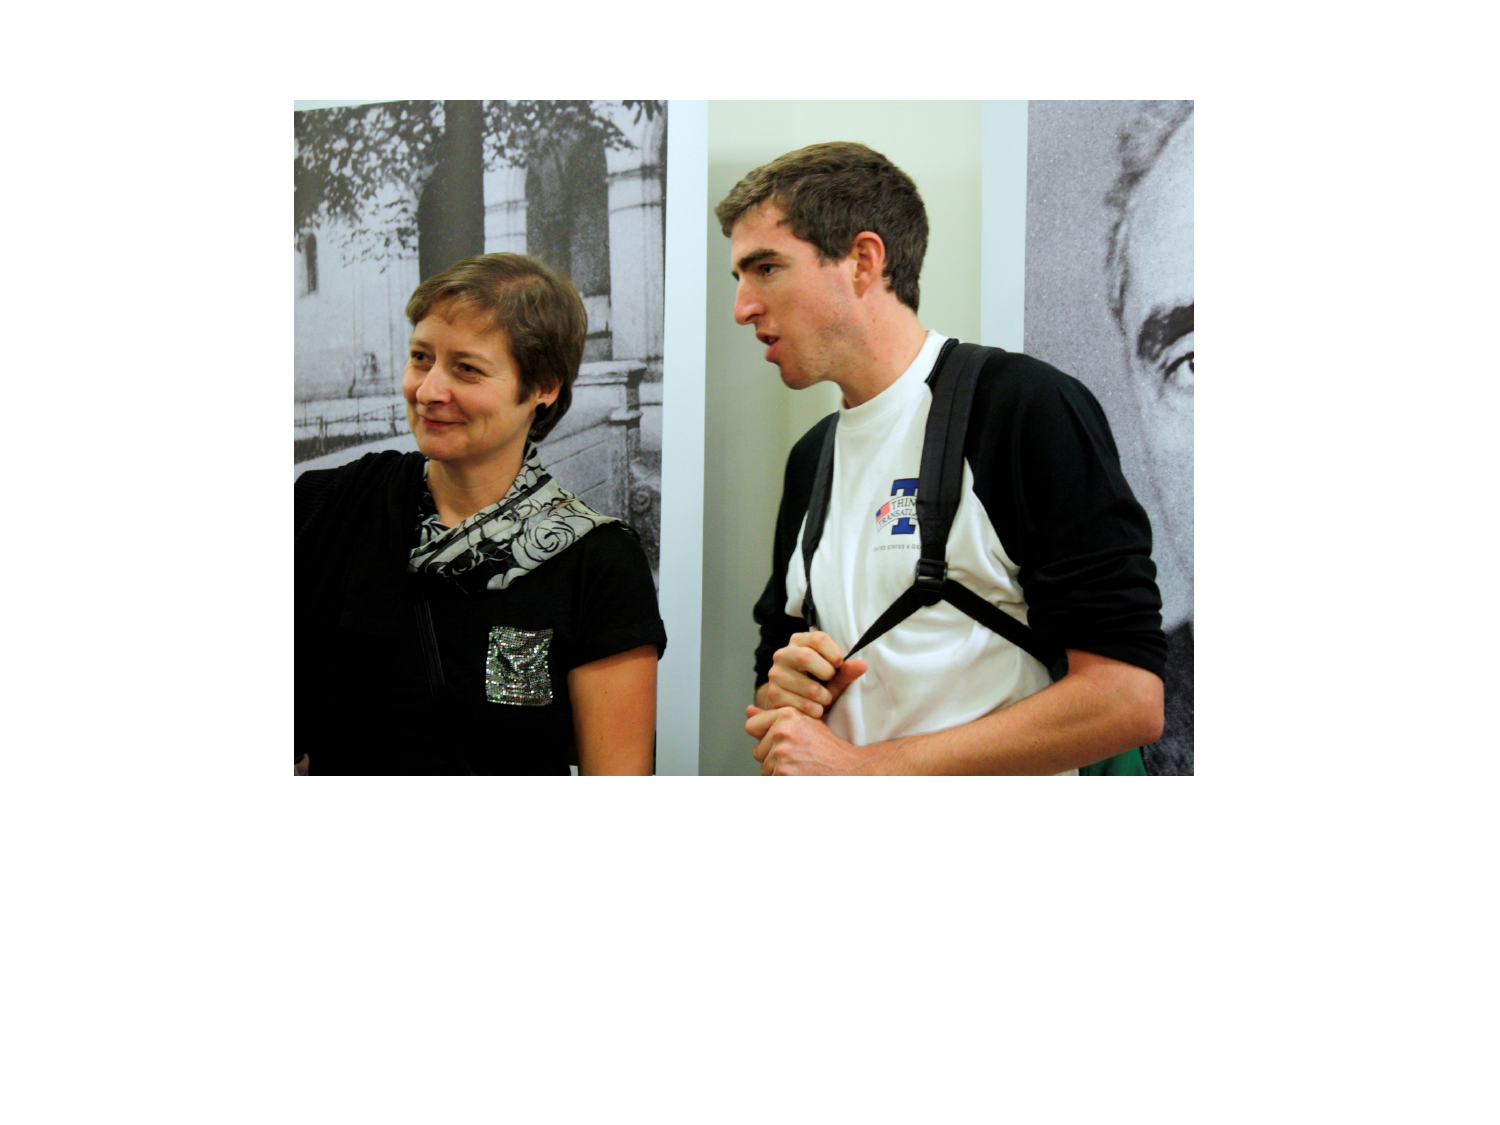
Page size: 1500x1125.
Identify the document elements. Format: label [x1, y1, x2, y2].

picture [293, 100, 1195, 776]
